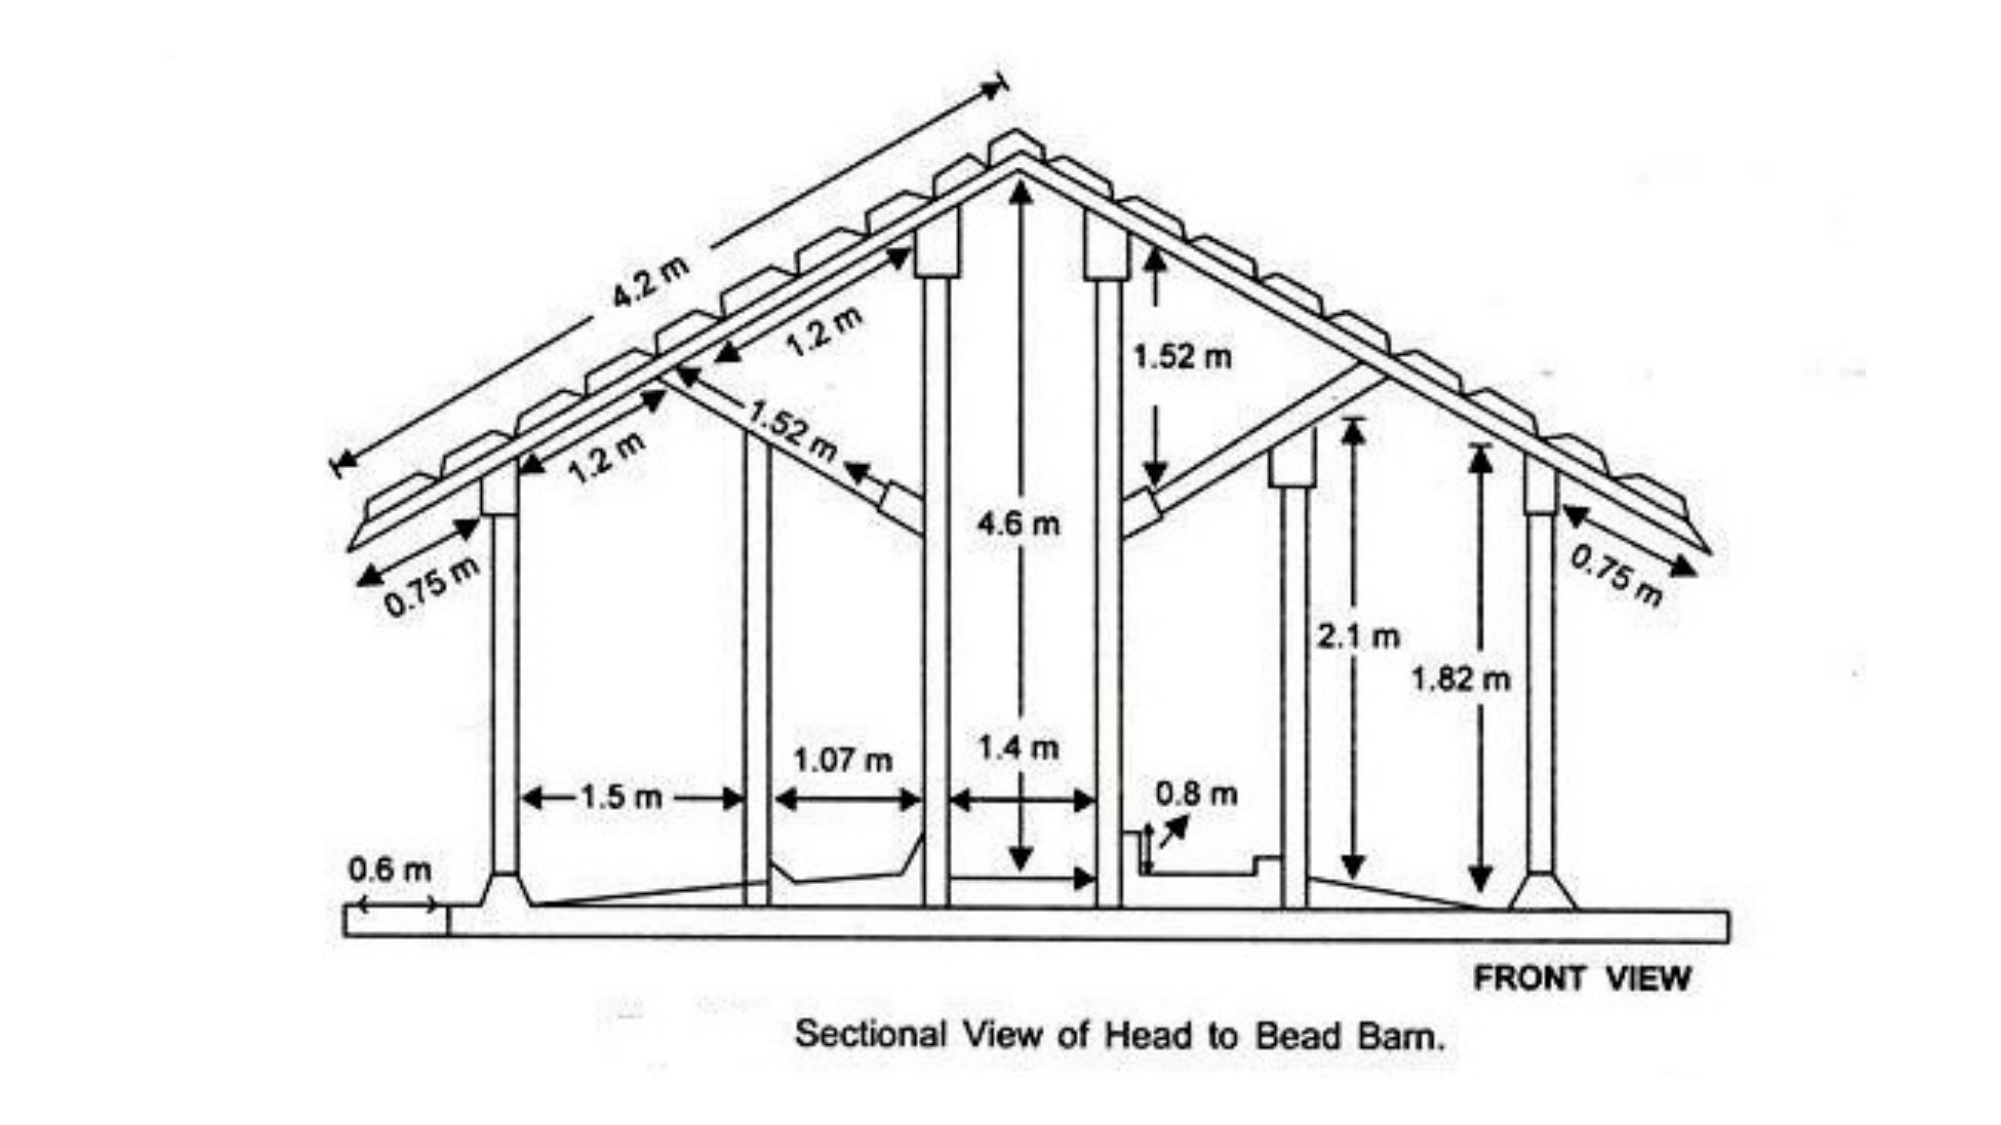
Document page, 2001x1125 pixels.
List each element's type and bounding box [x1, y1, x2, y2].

list [127, 49, 1866, 1078]
